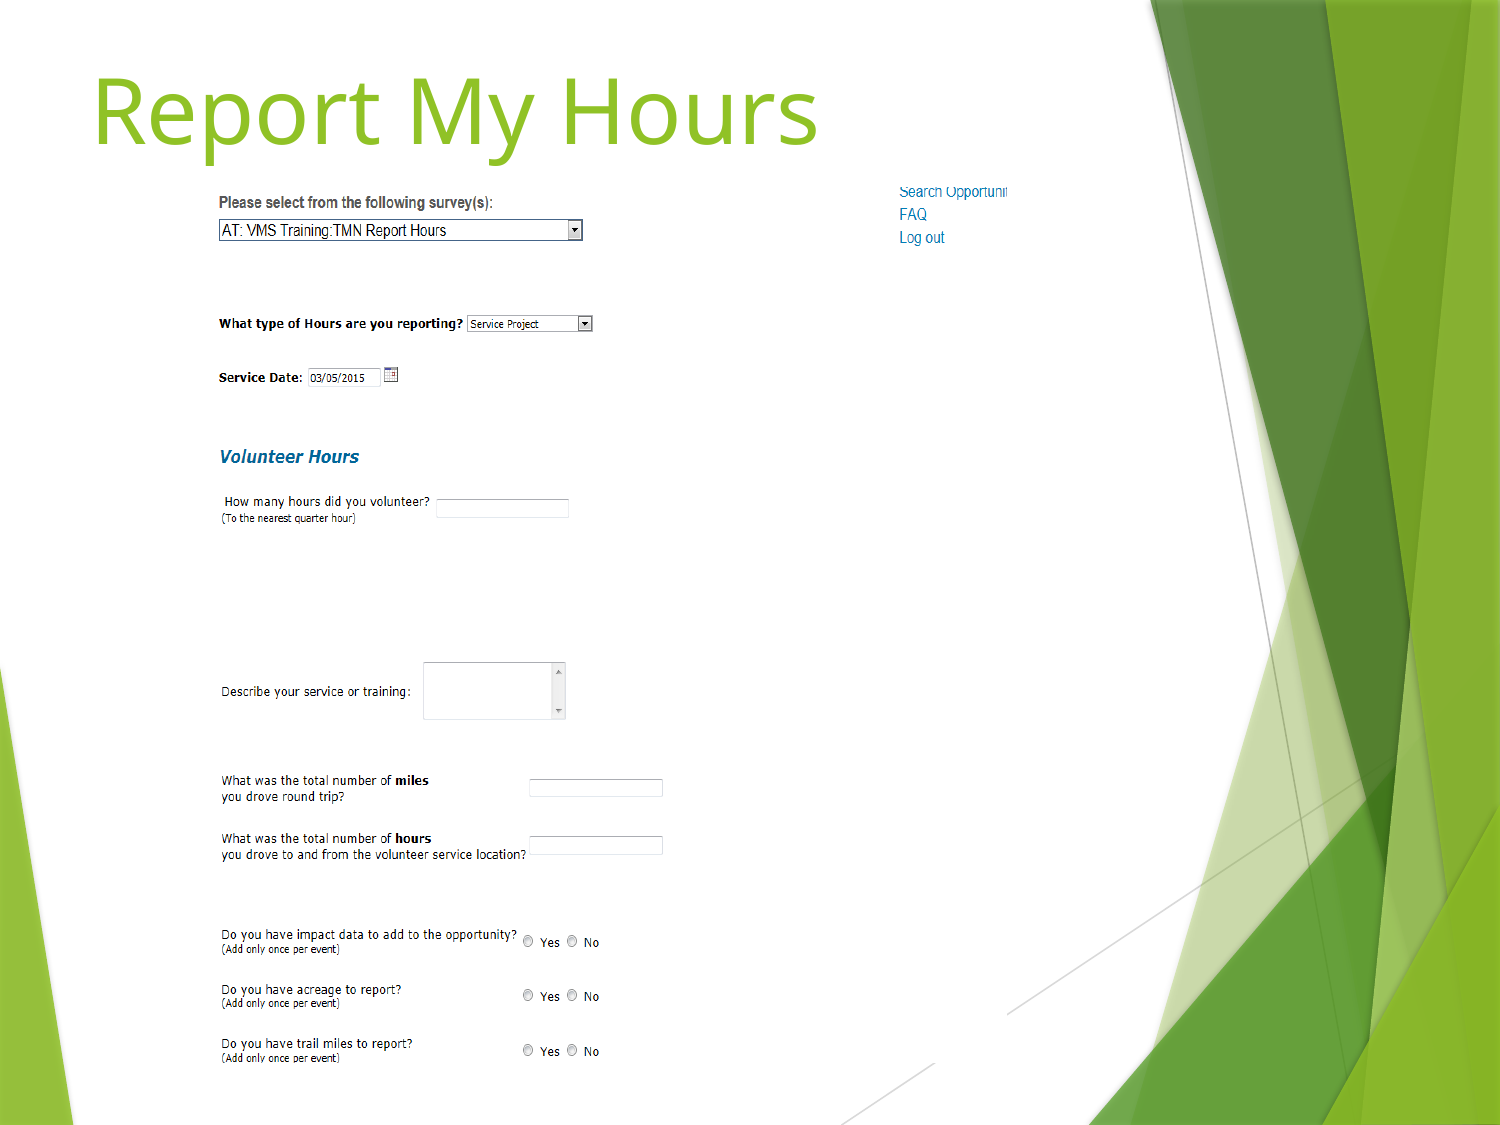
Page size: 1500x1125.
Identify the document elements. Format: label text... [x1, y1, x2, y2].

title Report My Hours [75, 45, 988, 188]
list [211, 186, 1007, 1063]
